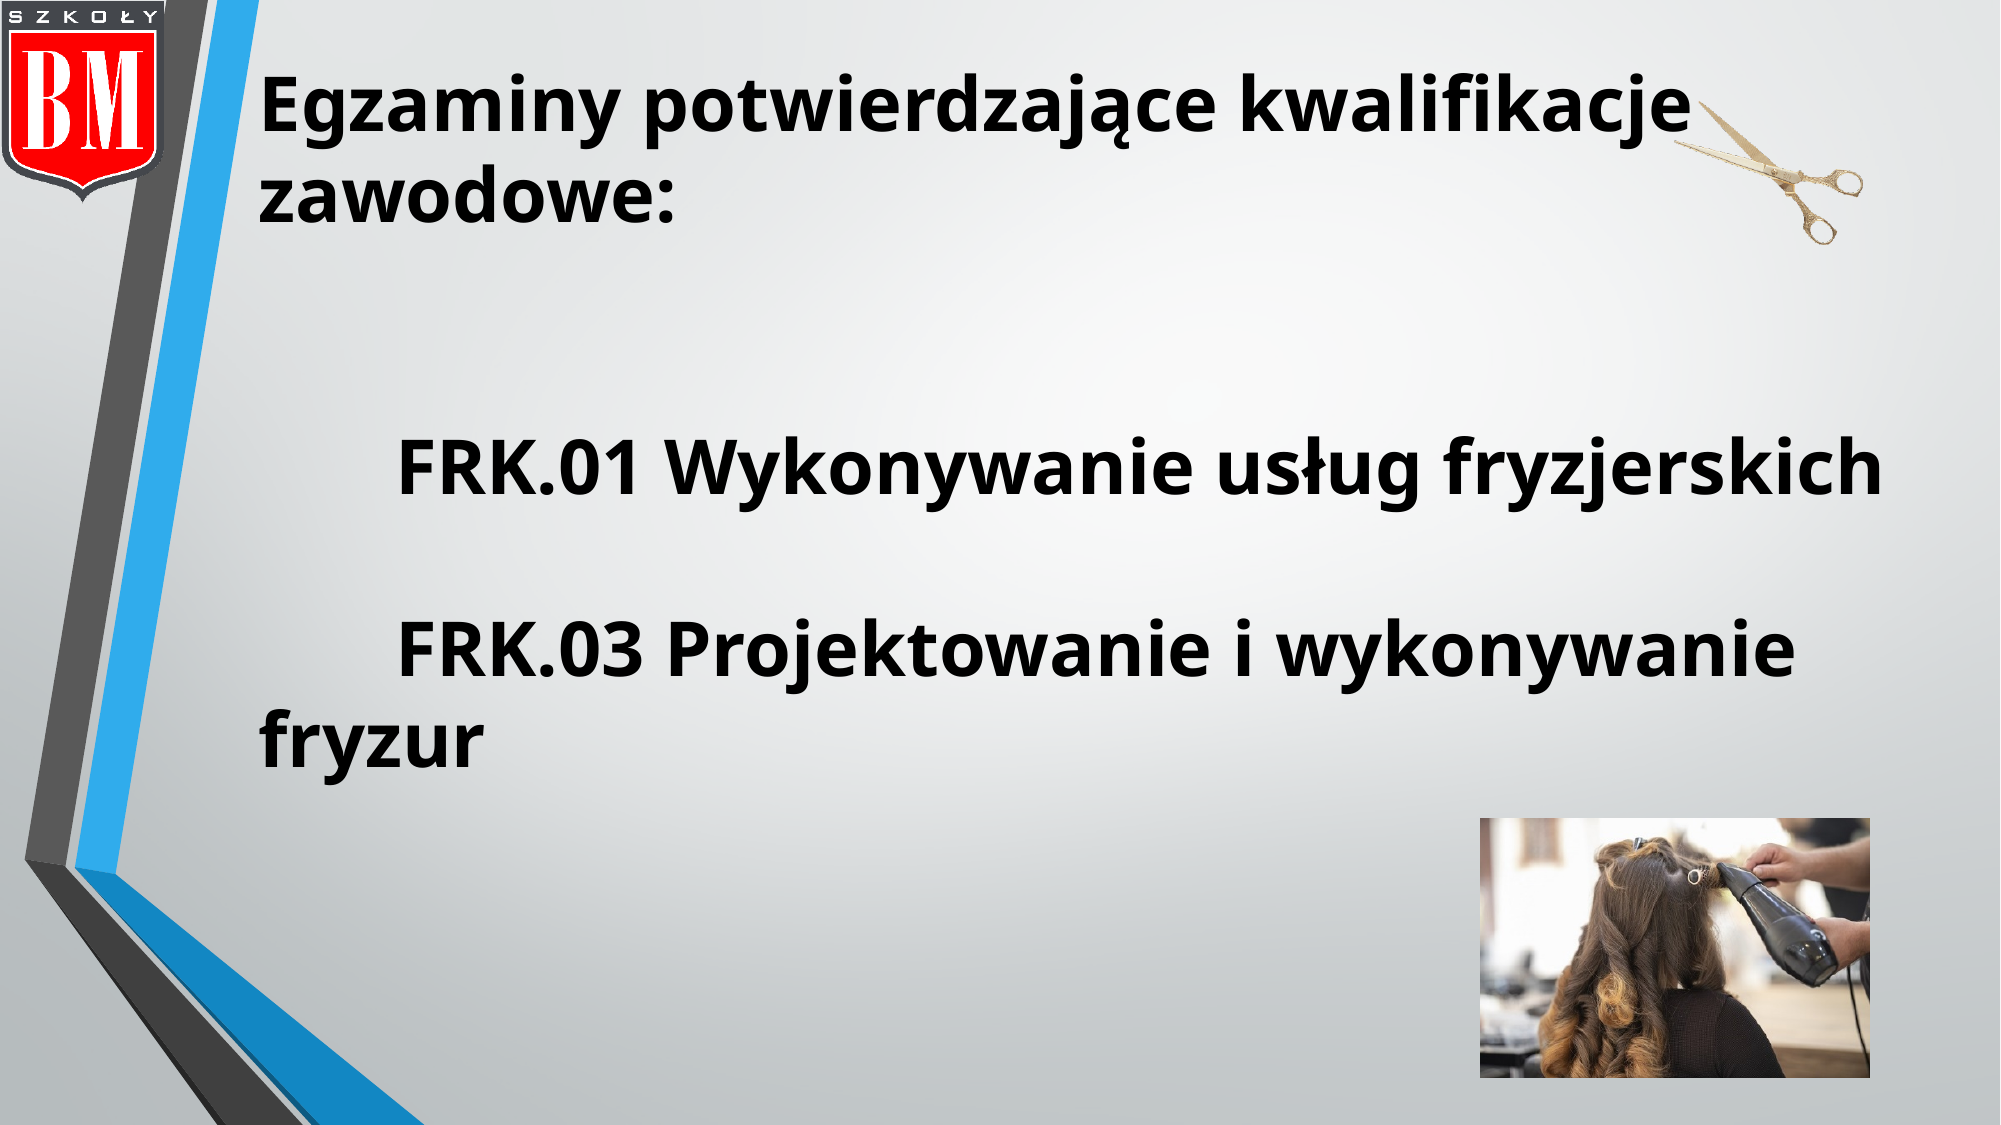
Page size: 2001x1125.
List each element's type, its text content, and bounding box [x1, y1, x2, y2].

picture [0, 0, 165, 204]
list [1674, 101, 1863, 245]
title Egzaminy potwierdzające kwalifikacje zawodowe: FRK.01 Wykonywanie usług fryzjerskich FRK.03 Projektowanie i wykonywanie fryzur [243, 40, 2000, 888]
picture [1480, 818, 1870, 1079]
